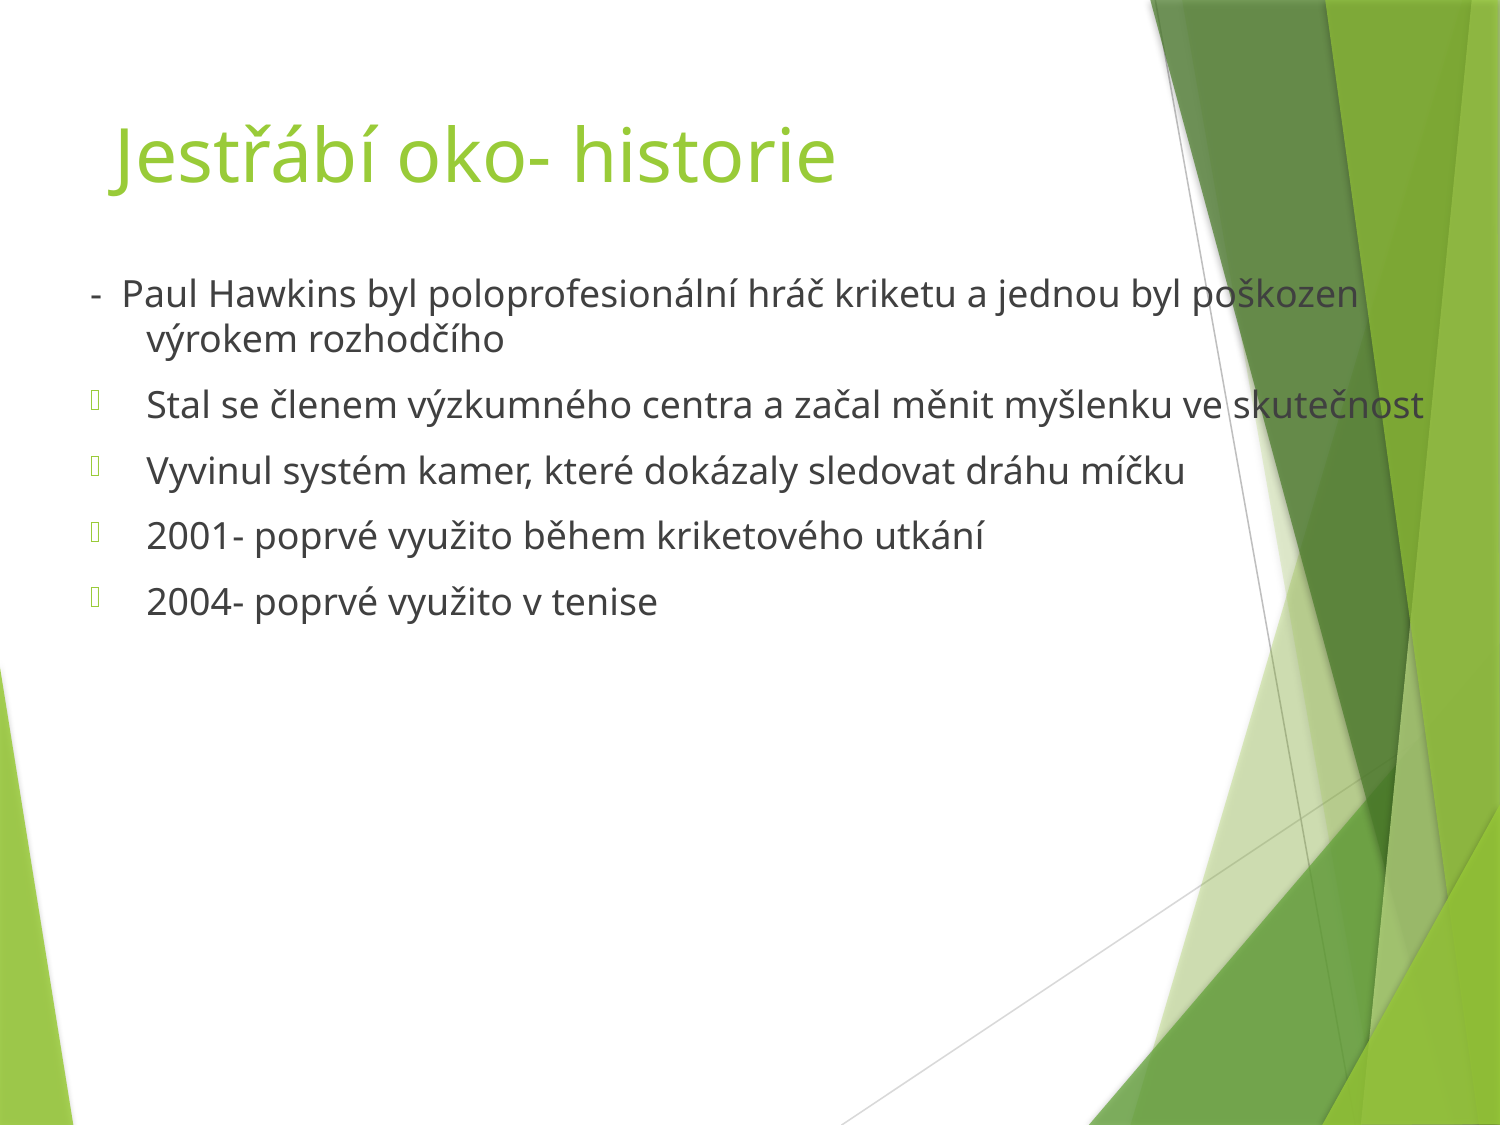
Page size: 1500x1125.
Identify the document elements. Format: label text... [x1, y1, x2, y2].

title Jestřábí oko- historie [99, 99, 1142, 262]
list - Paul Hawkins byl poloprofesionální hráč kriketu a jednou byl poškozen výrokem rozhodčího Stal se členem výzkumného centra a začal měnit myšlenku ve skutečnost Vyvinul systém kamer, které dokázaly sledovat dráhu míčku 2001- poprvé využito během kriketového utkání 2004- poprvé využito v tenise [75, 262, 1500, 1005]
